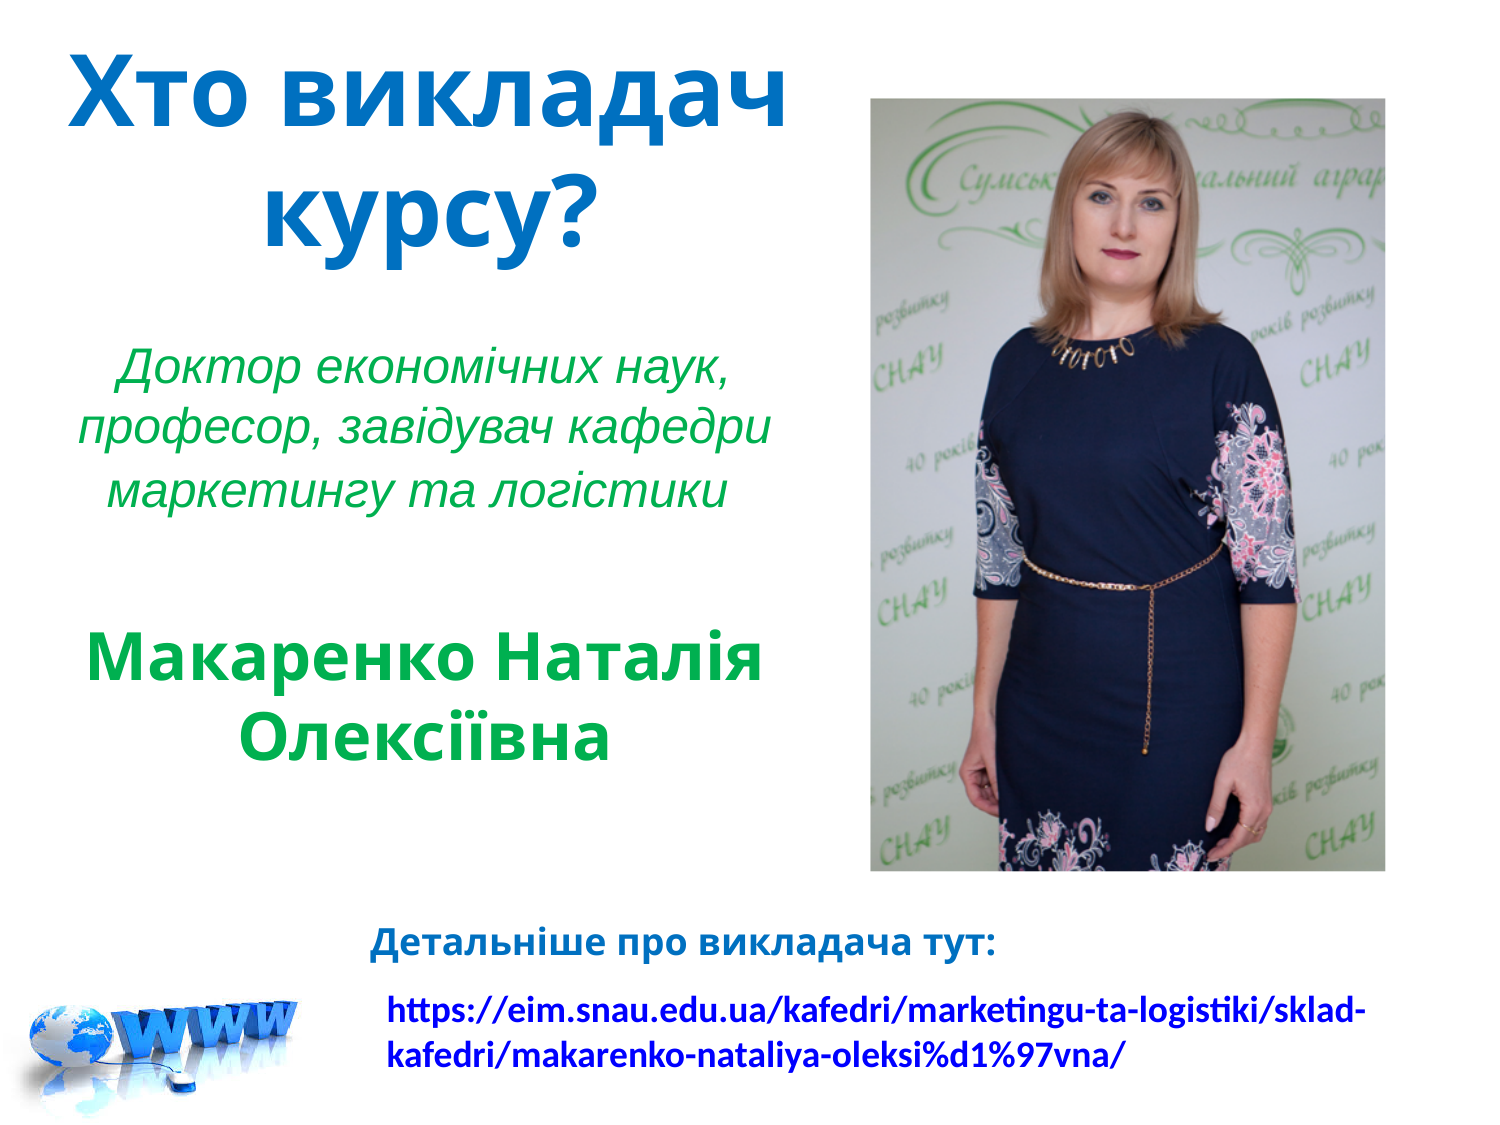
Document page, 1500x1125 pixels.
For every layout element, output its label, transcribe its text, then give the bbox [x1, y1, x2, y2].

text_box https://eim.snau.edu.ua/kafedri/marketingu-ta-logistiki/sklad-kafedri/makarenko-nataliya-oleksi%d1%97vna/ [371, 977, 1435, 1083]
picture [3, 970, 312, 1125]
text_box Хто викладач курсу? [6, 19, 854, 274]
text_box Детальніше про викладача тут: [355, 910, 1022, 970]
picture [867, 96, 1389, 874]
text_box Доктор економічних наук, професор, завідувач кафедри маркетингу та логістики Макаренко Наталія Олексіївна [41, 326, 809, 854]
